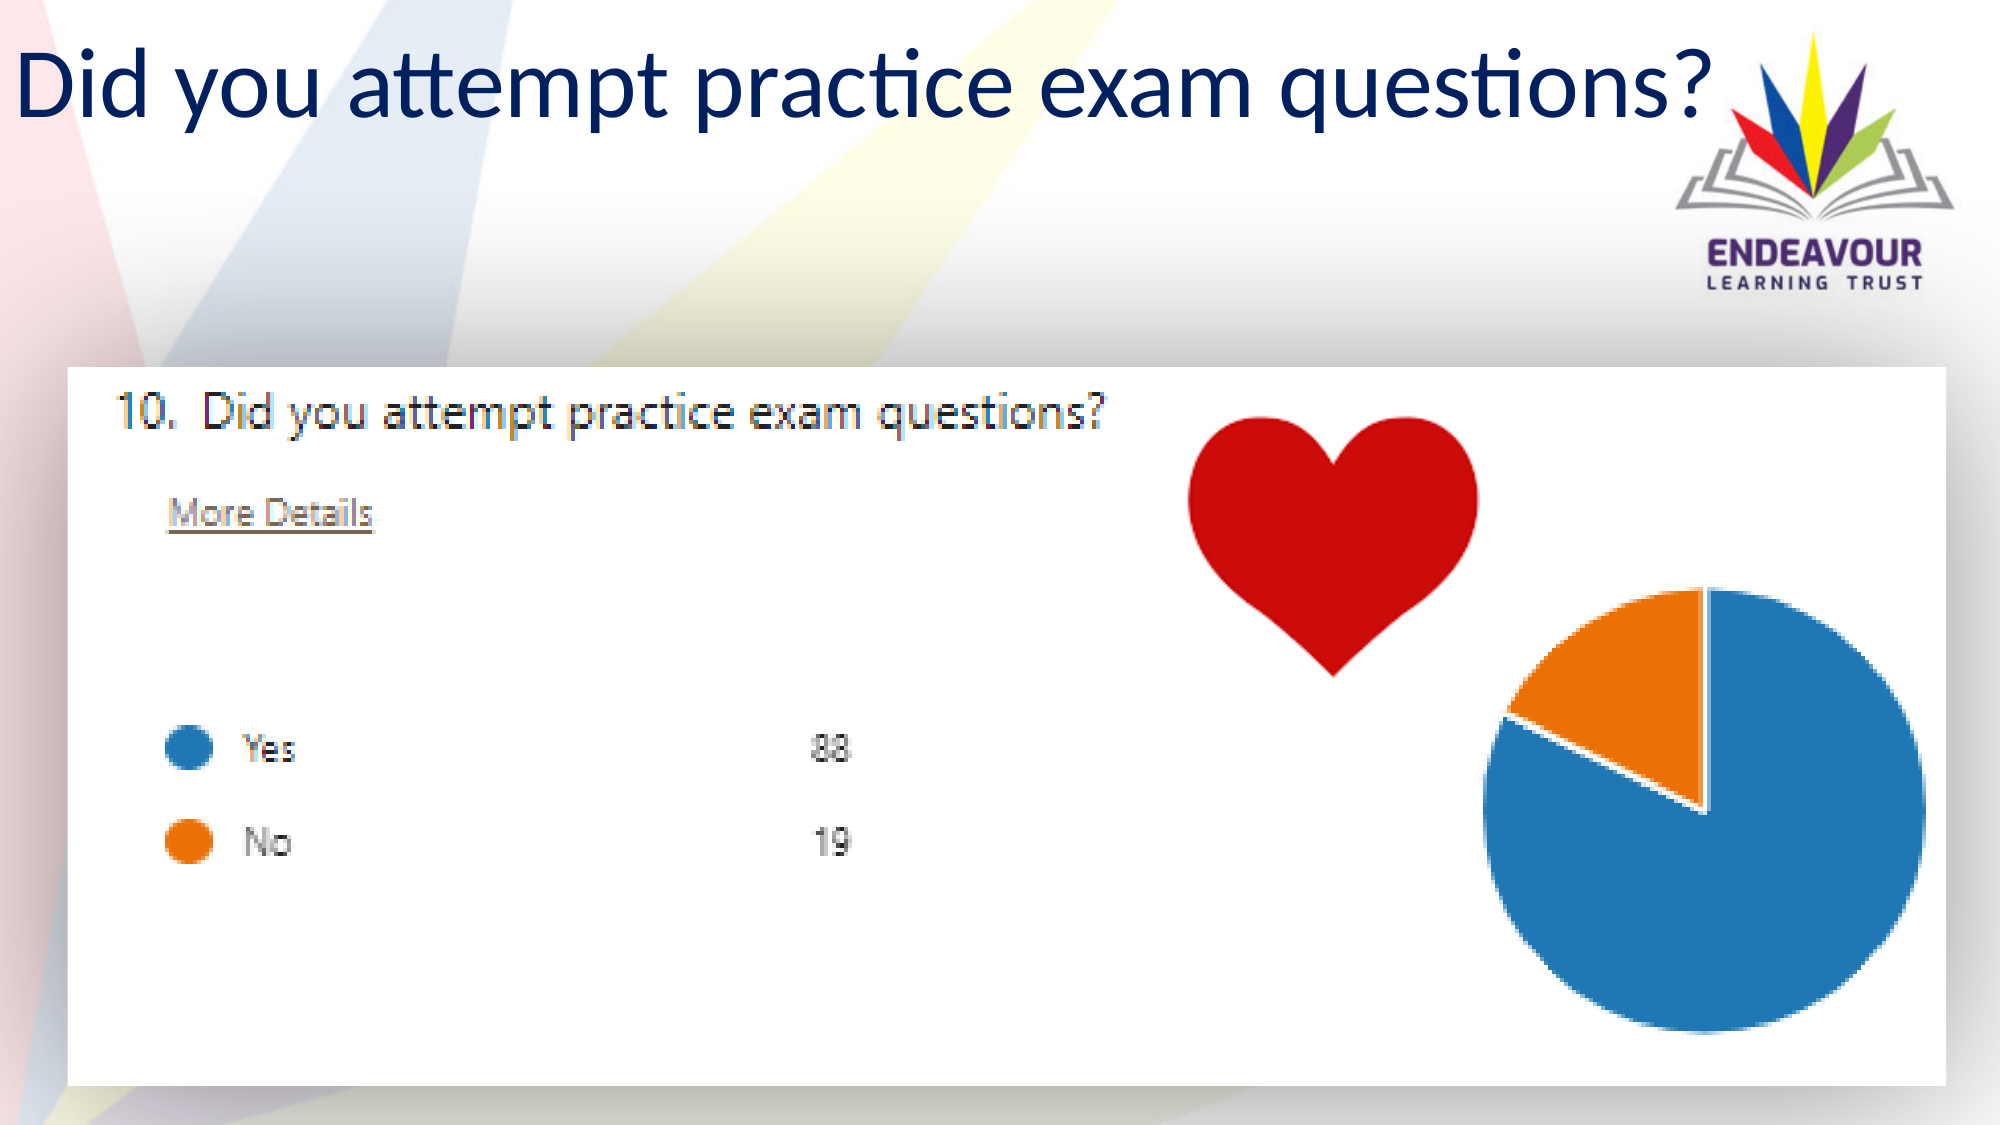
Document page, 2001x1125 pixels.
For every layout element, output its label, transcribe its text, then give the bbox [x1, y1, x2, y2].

text_box Did you attempt practice exam questions? [0, 10, 1749, 145]
picture [0, 0, 2000, 1125]
